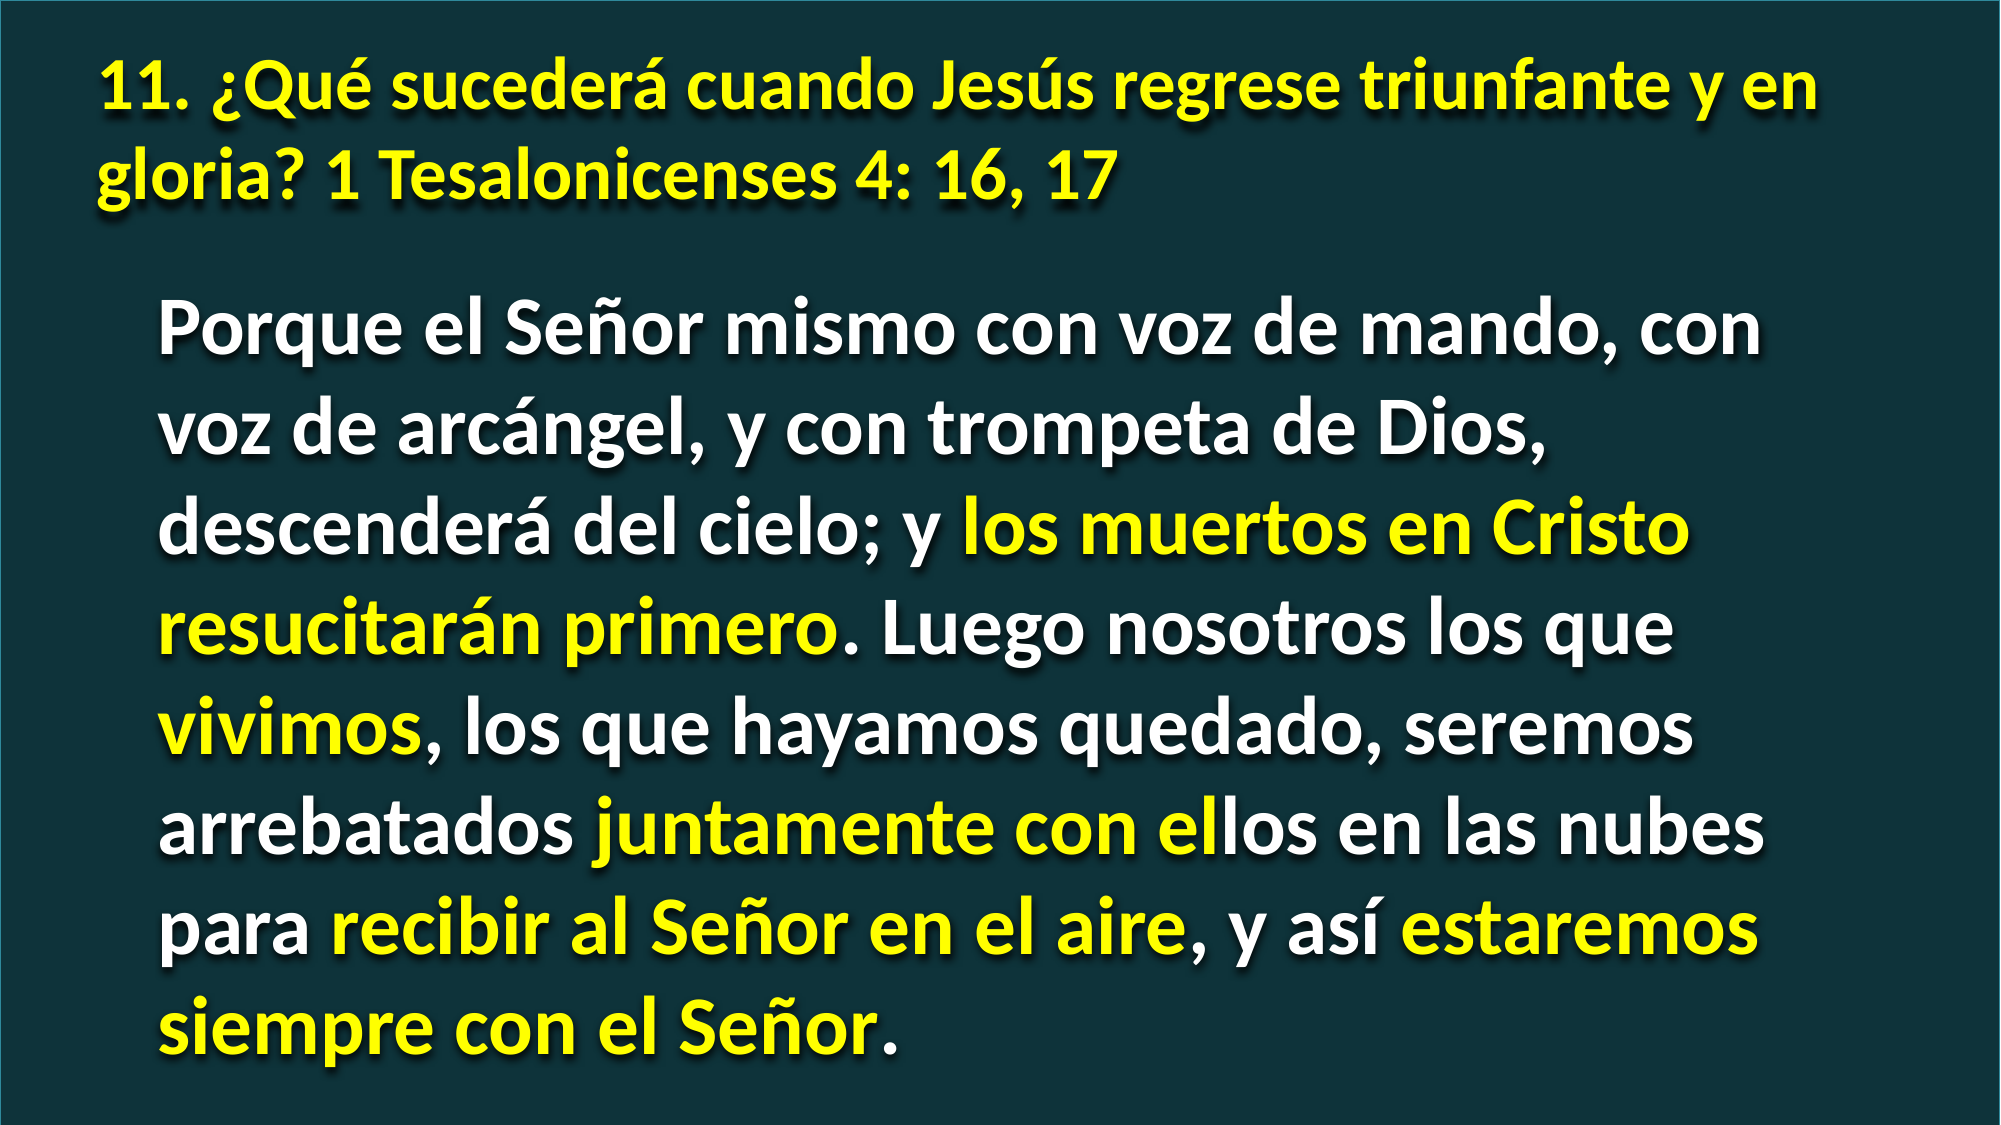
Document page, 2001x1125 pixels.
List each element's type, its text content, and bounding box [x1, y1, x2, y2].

text_box 11. ¿Qué sucederá cuando Jesús regrese triunfante y en gloria? 1 Tesalonicenses 4: 16, 17 [81, 26, 1919, 222]
text_box Porque el Señor mismo con voz de mando, con voz de arcángel, y con trompeta de Dios, descenderá del cielo; y los muertos en Cristo resucitarán primero. Luego nosotros los que vivimos, los que hayamos quedado, seremos arrebatados juntamente con ellos en las nubes para recibir al Señor en el aire, y así estaremos siempre con el Señor. [142, 263, 1800, 1079]
text_box [0, 0, 2000, 1125]
